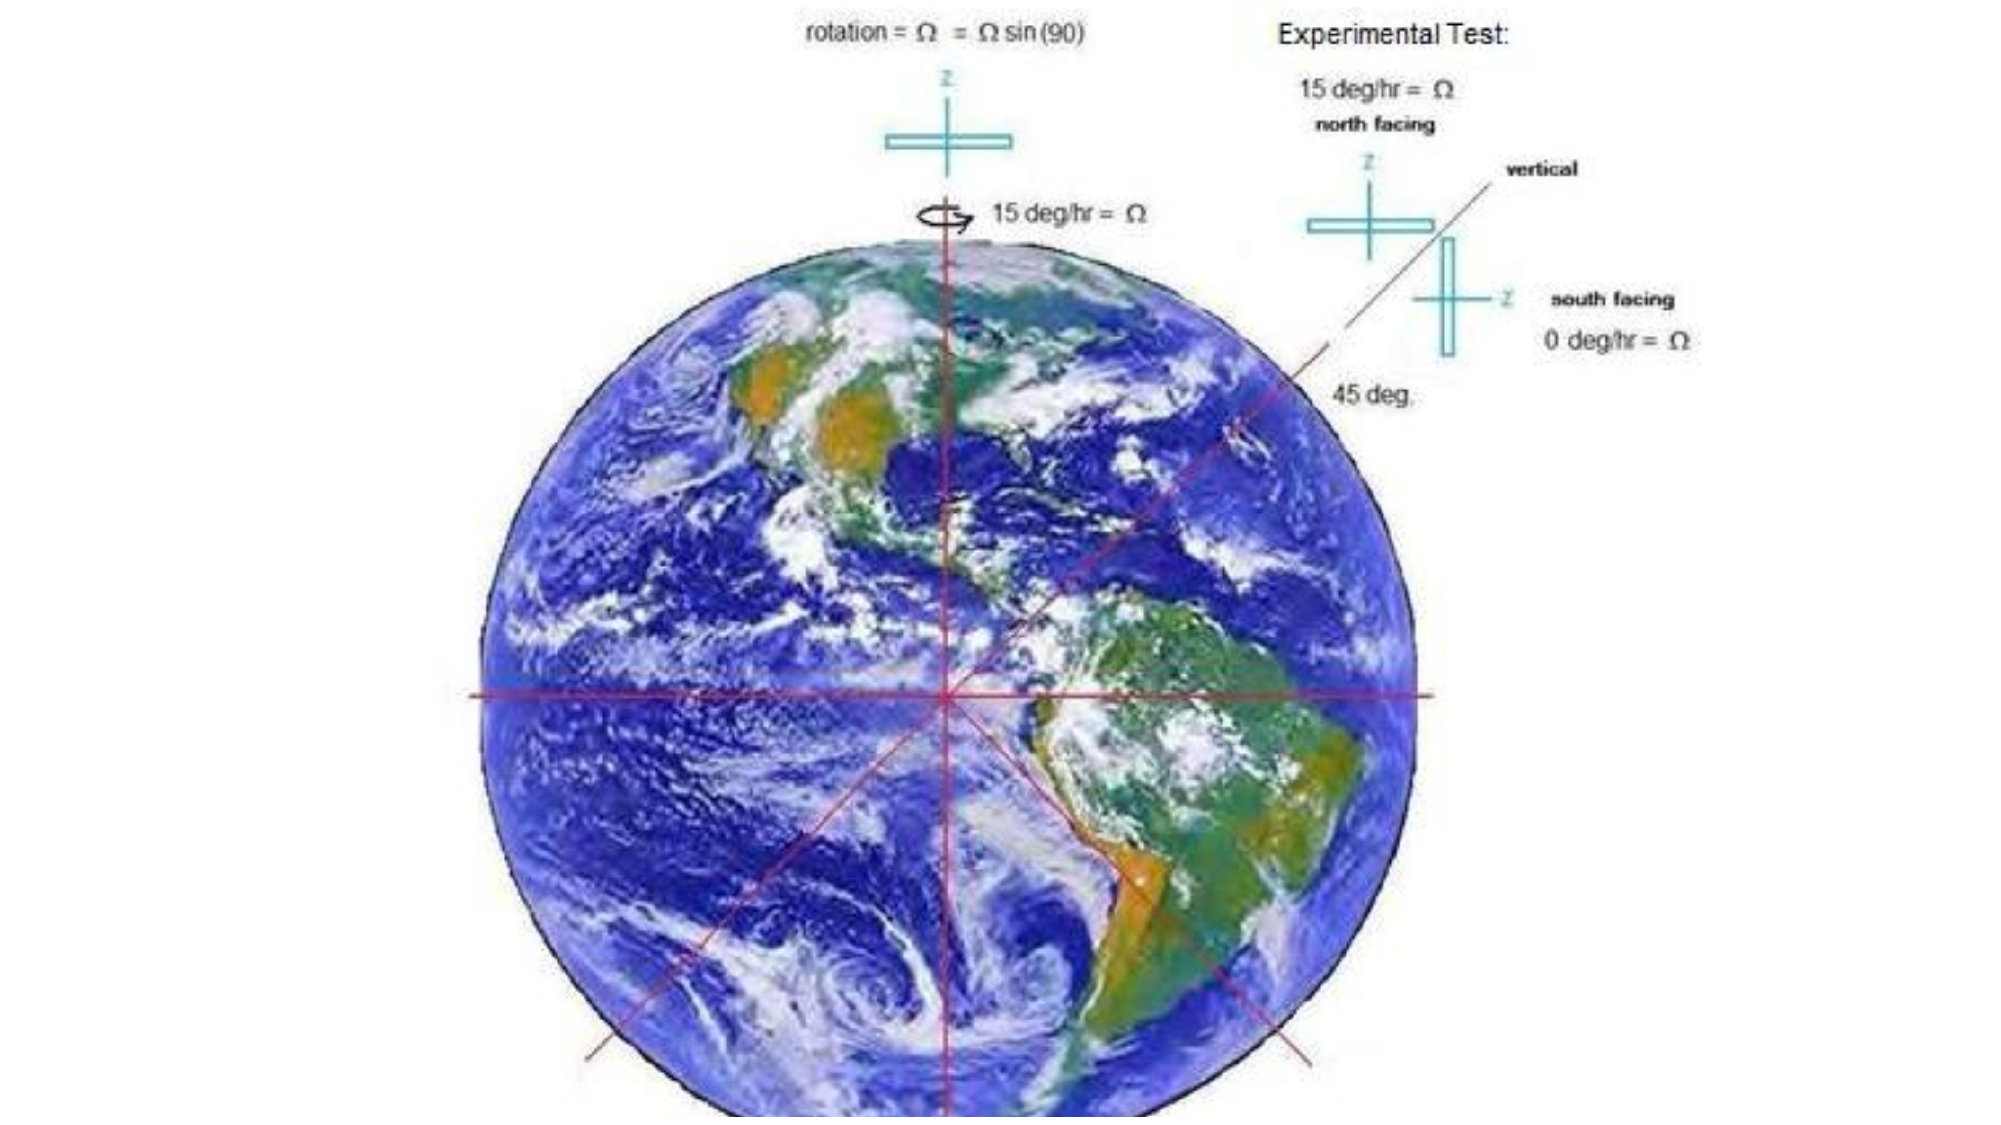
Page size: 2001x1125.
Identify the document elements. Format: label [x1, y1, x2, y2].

list [336, 0, 1817, 1117]
